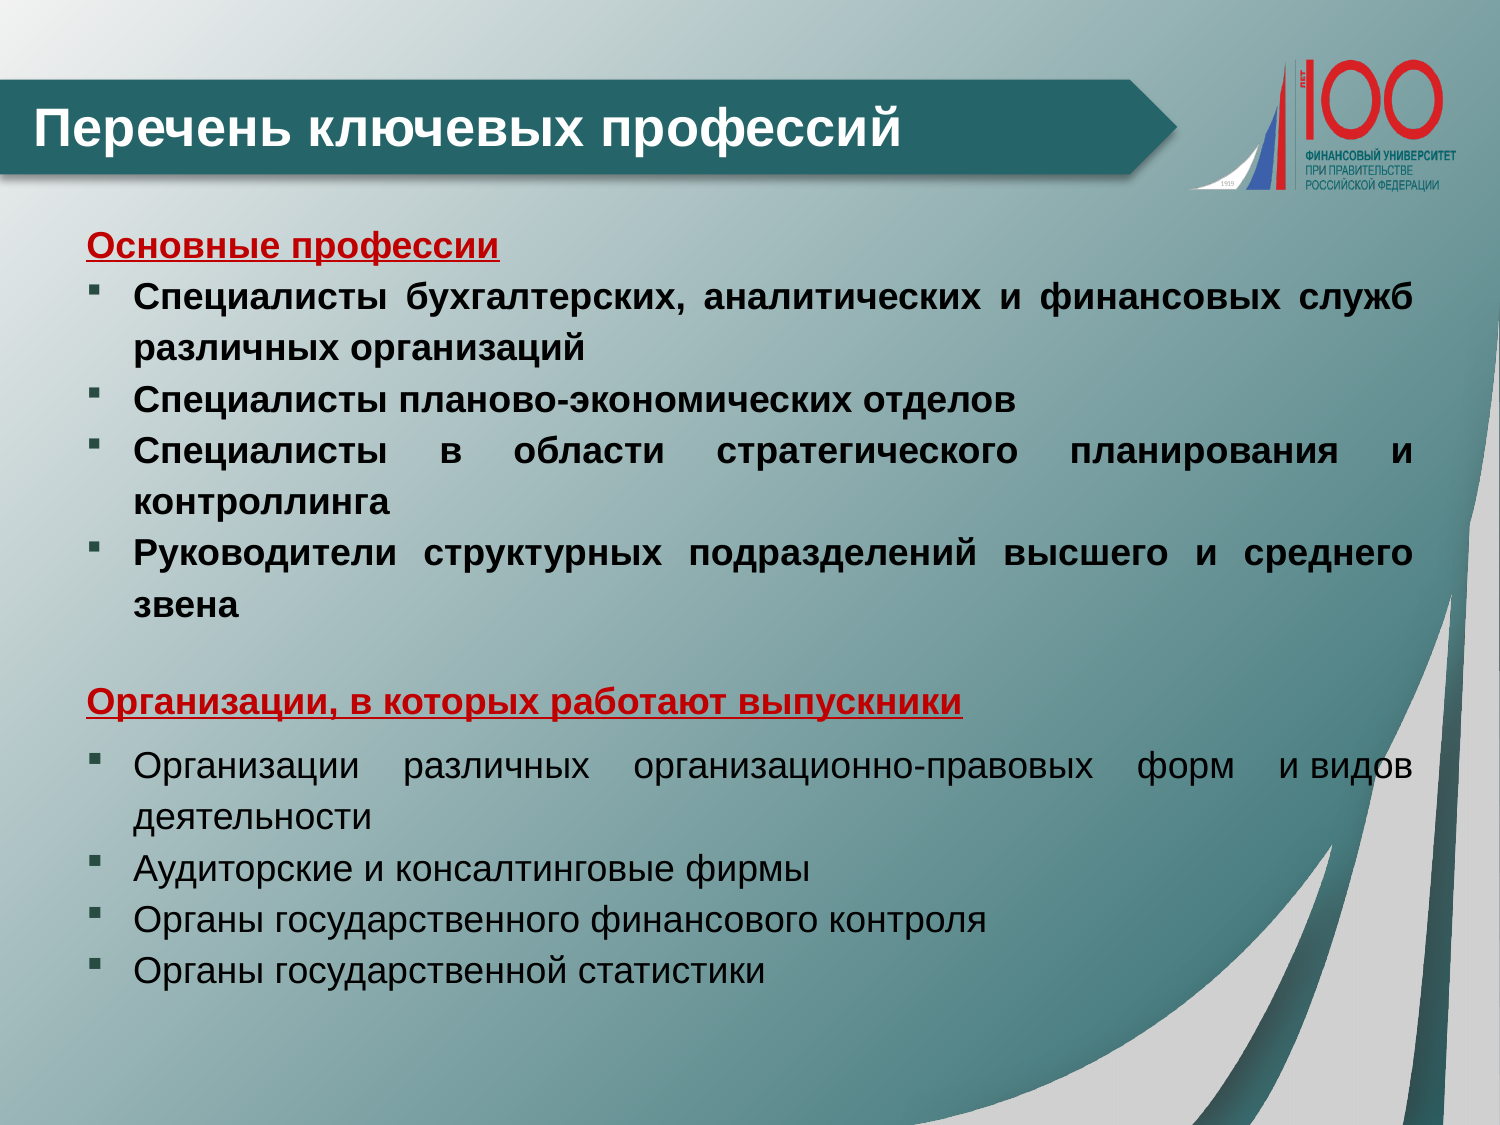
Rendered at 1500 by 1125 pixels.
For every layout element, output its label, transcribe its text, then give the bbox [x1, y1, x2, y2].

picture [1186, 59, 1456, 192]
text_box Основные профессии Специалисты бухгалтерских, аналитических и финансовых служб различных организаций Специалисты планово-экономических отделов Специалисты в области стратегического планирования и контроллинга Руководители структурных подразделений высшего и среднего звена Организации, в которых работают выпускники Организации различных организационно-правовых форм и видов деятельности Аудиторские и консалтинговые фирмы Органы государственного финансового контроля Органы государственной статистики [71, 207, 1430, 1083]
title Перечень ключевых профессий [18, 92, 1298, 155]
